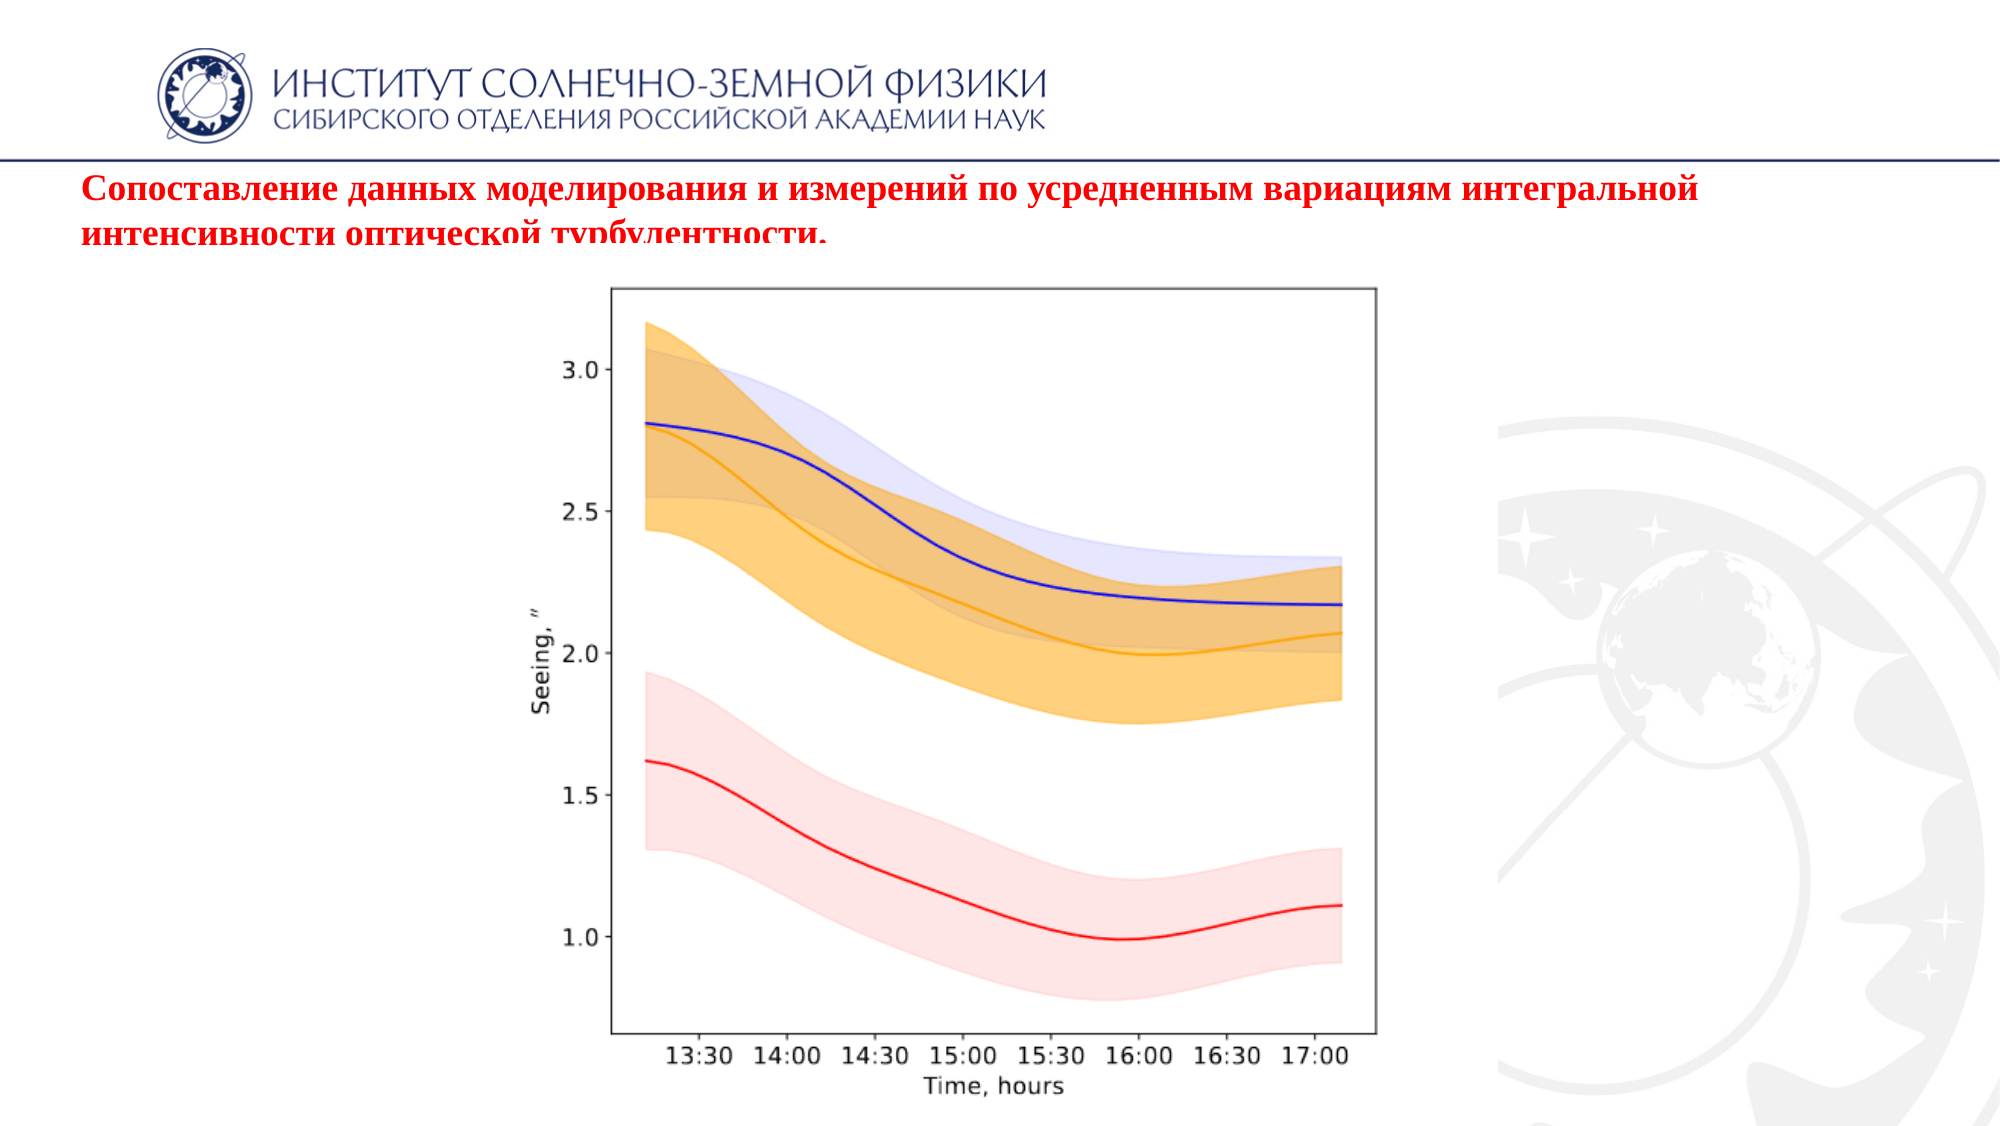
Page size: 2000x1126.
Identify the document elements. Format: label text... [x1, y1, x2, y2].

subtitle Сопоставление данных моделирования и измерений по усредненным вариациям интегральной интенсивности оптической турбулентности. [80, 113, 1881, 302]
picture [0, 0, 2000, 1126]
